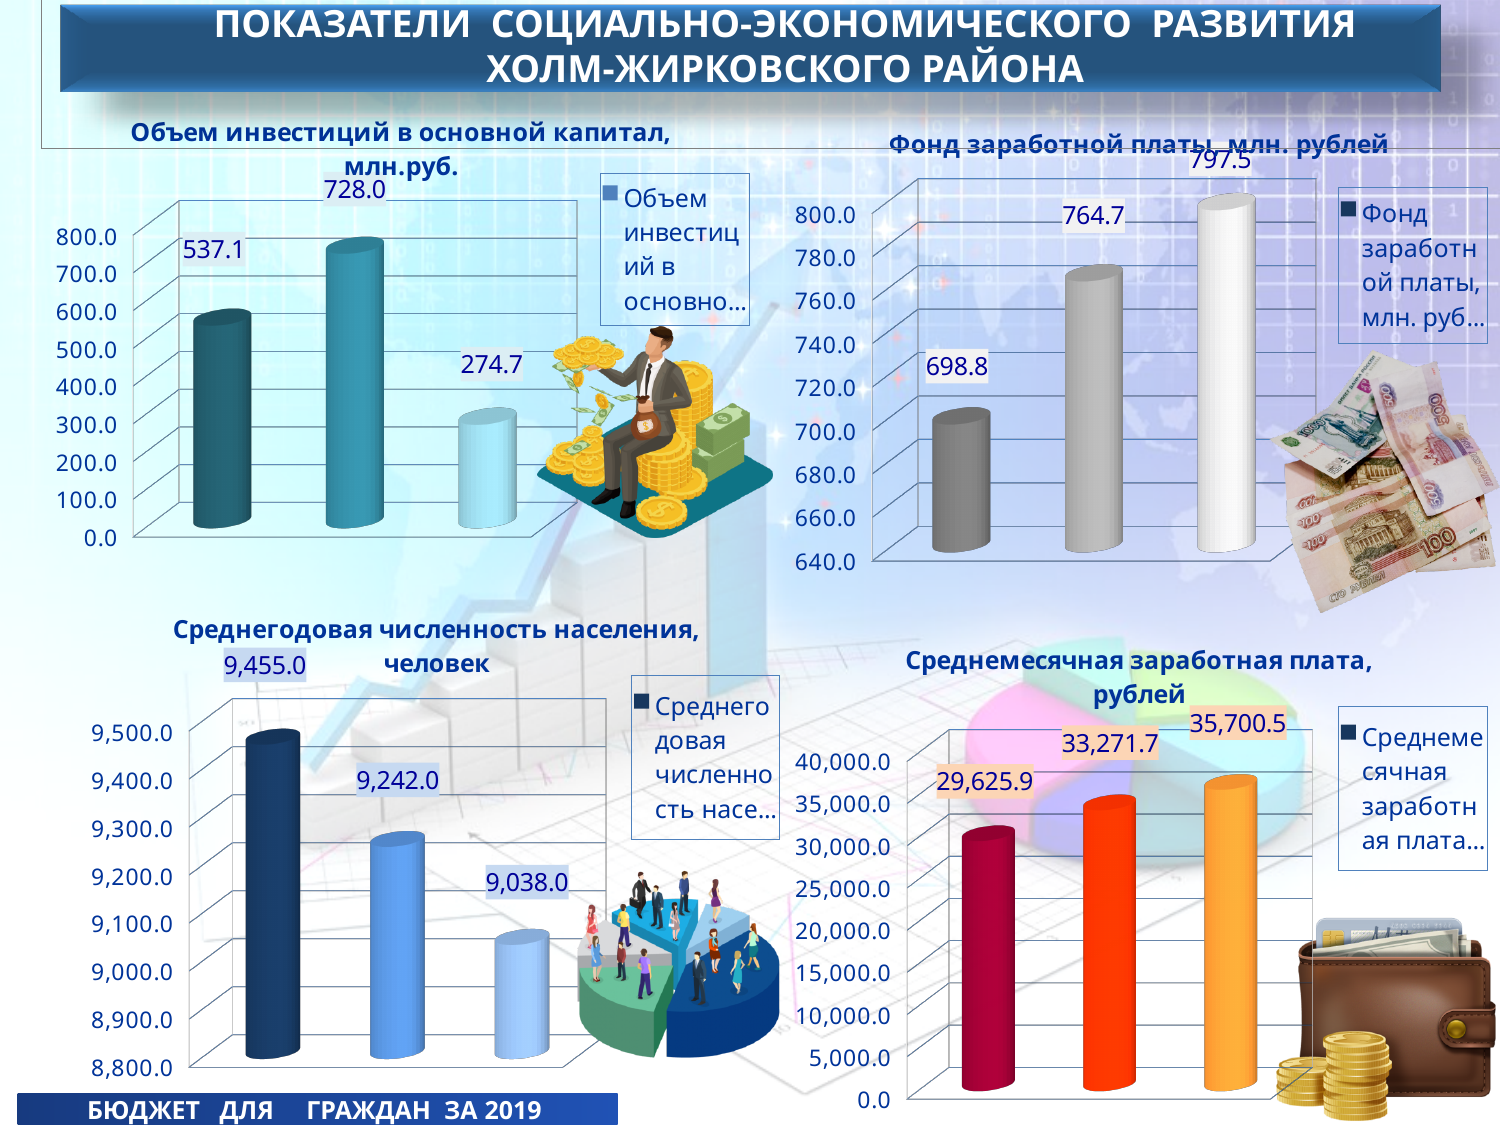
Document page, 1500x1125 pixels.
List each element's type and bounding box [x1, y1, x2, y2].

picture [0, 0, 1500, 1125]
chart [76, 101, 1500, 1125]
picture [798, 349, 1500, 616]
chart [41, 89, 763, 563]
picture [548, 857, 779, 1071]
